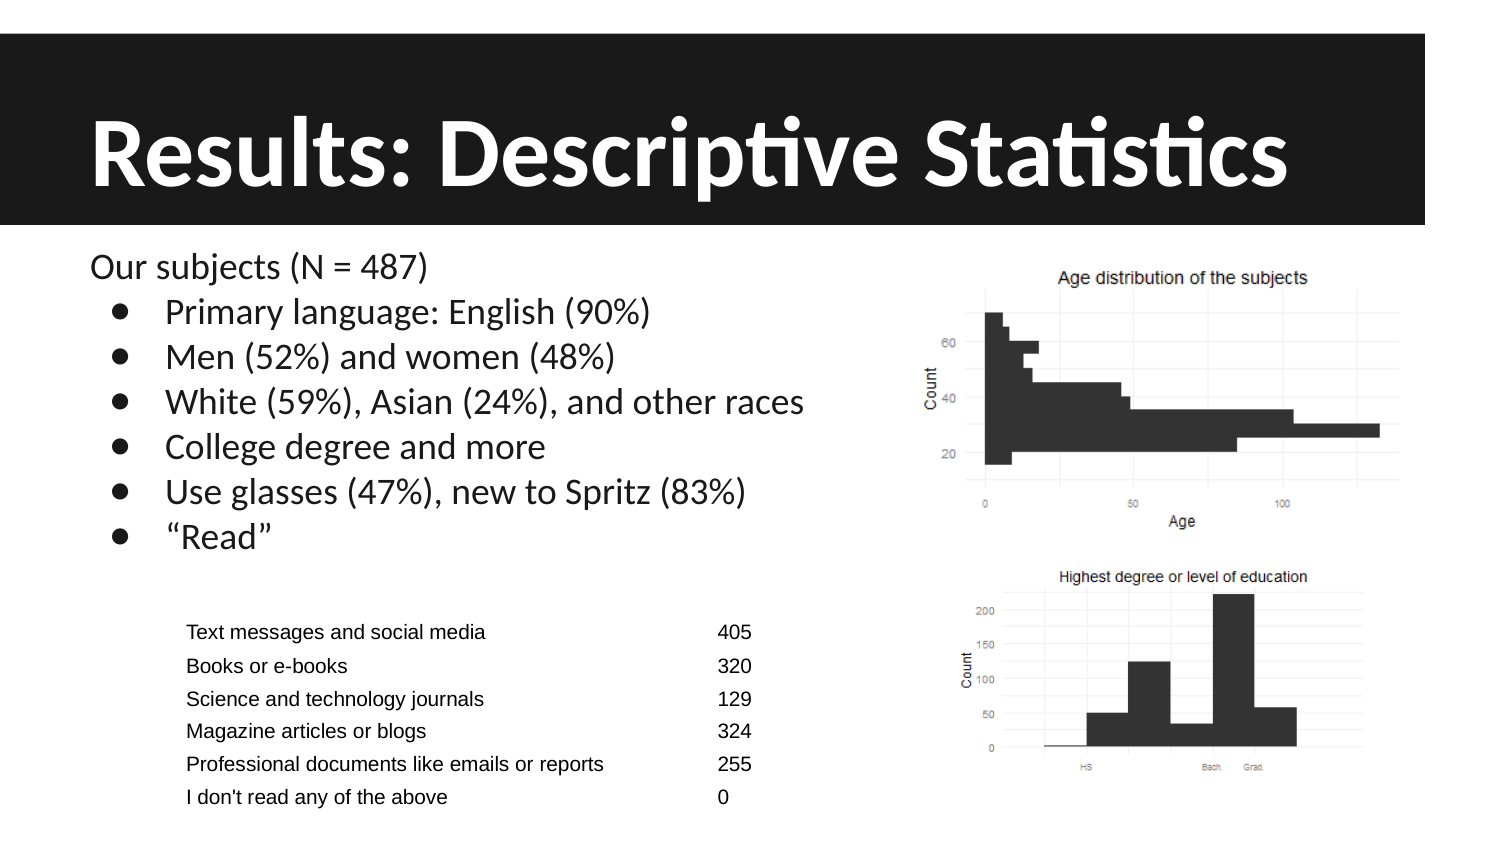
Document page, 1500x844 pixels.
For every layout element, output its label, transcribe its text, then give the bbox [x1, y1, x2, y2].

table_cell 320 [713, 648, 766, 681]
table_cell I don't read any of the above [181, 779, 713, 812]
table_cell Science and technology journals [181, 681, 713, 714]
table_cell 255 [713, 747, 766, 779]
table_cell Books or e-books [181, 648, 713, 681]
table_header Text messages and social media [181, 615, 713, 648]
table_cell Professional documents like emails or reports [181, 747, 713, 779]
table_cell 129 [713, 681, 766, 714]
picture [903, 239, 1426, 802]
table_header 405 [713, 615, 766, 648]
table_cell 324 [713, 714, 766, 747]
table_cell Magazine articles or blogs [181, 714, 713, 747]
table_cell 0 [713, 779, 766, 812]
list Our subjects (N = 487) Primary language: English (90%) Men (52%) and women (48%) White (59%), Asian (24%), and other races College degree and more Use glasses (47%), new to Spritz (83%) “Read” [75, 227, 873, 796]
title Results: Descriptive Statistics [75, 33, 1425, 221]
